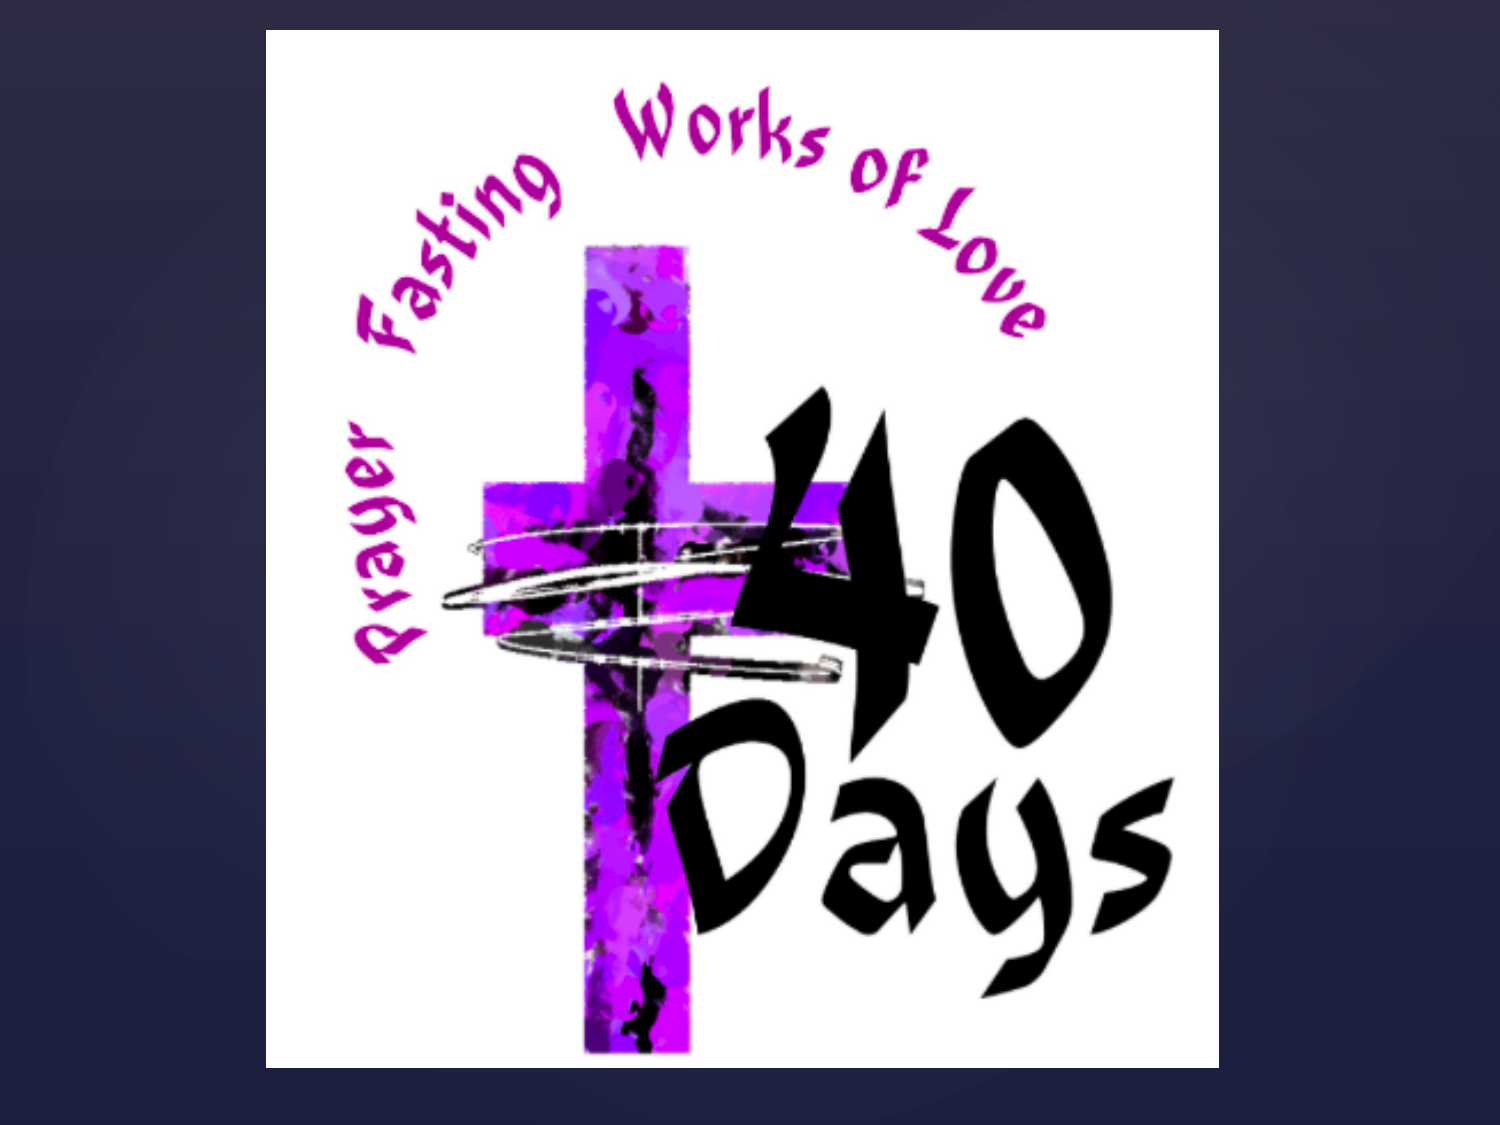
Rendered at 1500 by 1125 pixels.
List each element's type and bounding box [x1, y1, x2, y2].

picture [266, 29, 1220, 1068]
